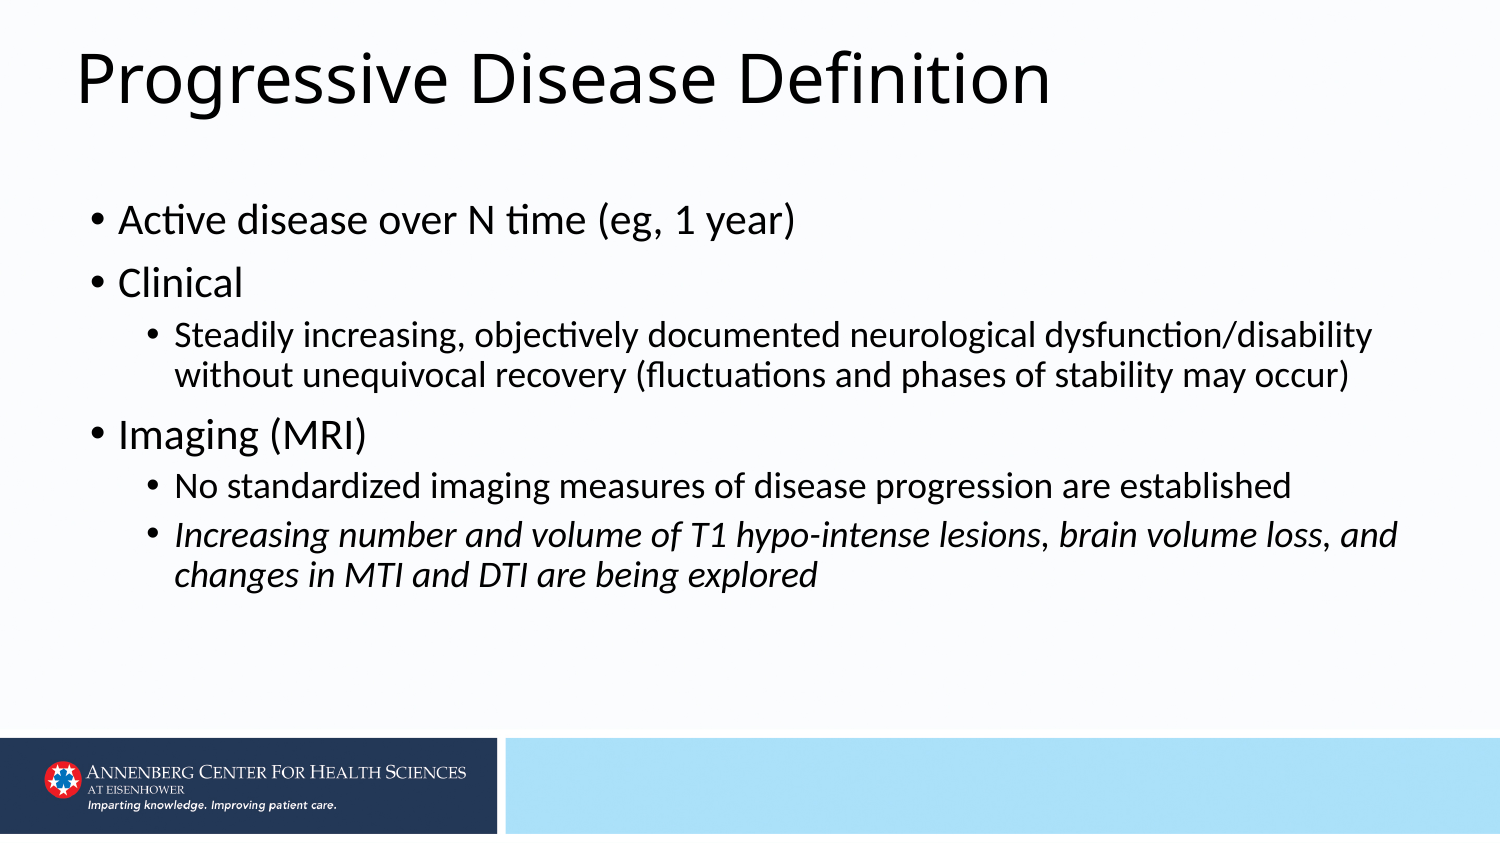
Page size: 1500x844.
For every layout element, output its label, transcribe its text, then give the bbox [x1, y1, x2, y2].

title Progressive Disease Definition [75, 10, 1425, 153]
picture [0, 0, 1500, 844]
list Active disease over N time (eg, 1 year) Clinical Steadily increasing, objectively documented neurological dysfunction/disability without unequivocal recovery (fluctuations and phases of stability may occur) Imaging (MRI) No standardized imaging measures of disease progression are established Increasing number and volume of T1 hypo-intense lesions, brain volume loss, and changes in MTI and DTI are being explored [75, 189, 1425, 781]
